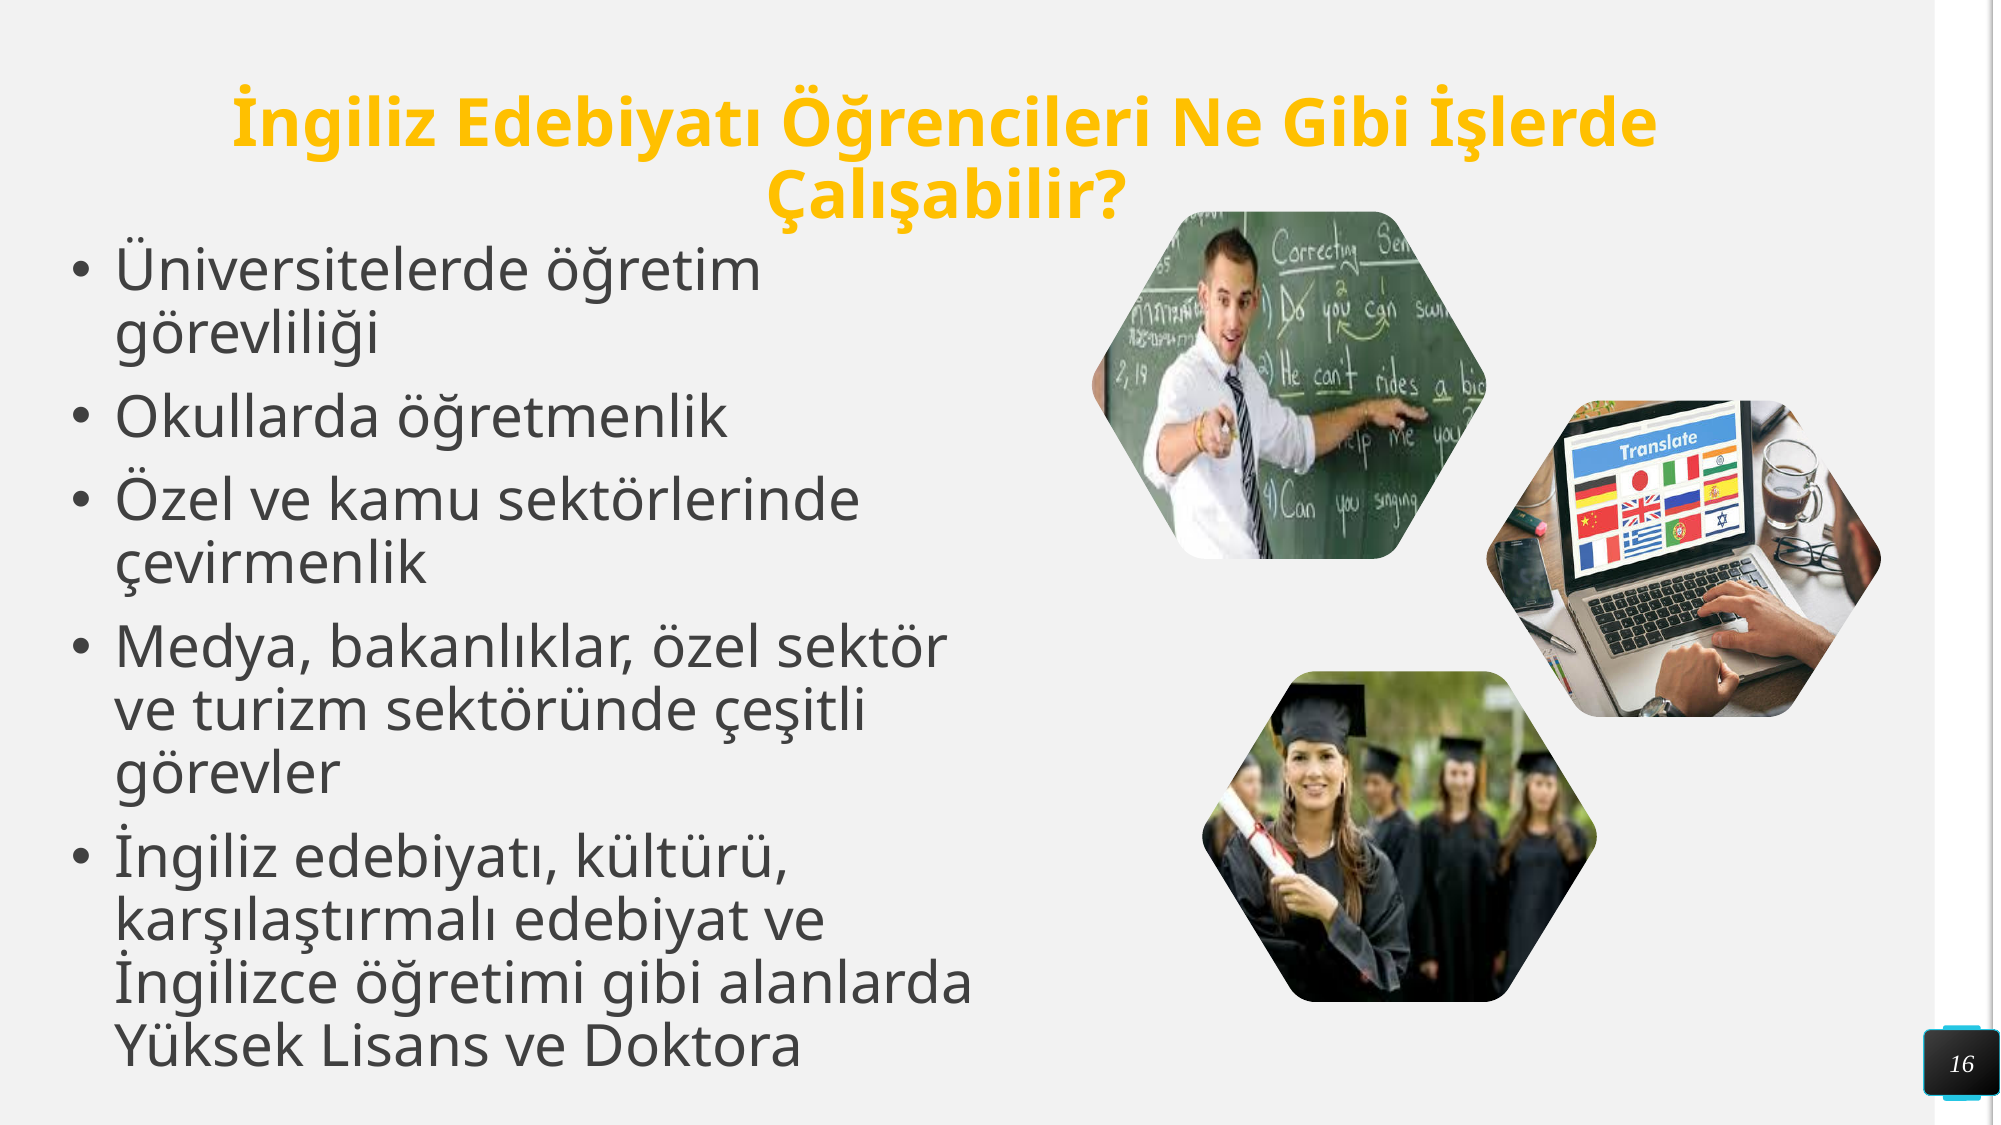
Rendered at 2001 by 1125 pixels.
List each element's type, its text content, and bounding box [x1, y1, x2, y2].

picture [1091, 211, 1881, 1003]
slide_number 16 [1923, 1029, 2000, 1096]
title İngiliz Edebiyatı Öğrencileri Ne Gibi İşlerde Çalışabilir? [70, 82, 1822, 240]
list Üniversitelerde öğretim görevliliği Okullarda öğretmenlik Özel ve kamu sektörlerinde çevirmenlik Medya, bakanlıklar, özel sektör ve turizm sektöründe çeşitli görevler İngiliz edebiyatı, kültürü, karşılaştırmalı edebiyat ve İngilizce öğretimi gibi alanlarda Yüksek Lisans ve Doktora [70, 239, 1005, 1010]
